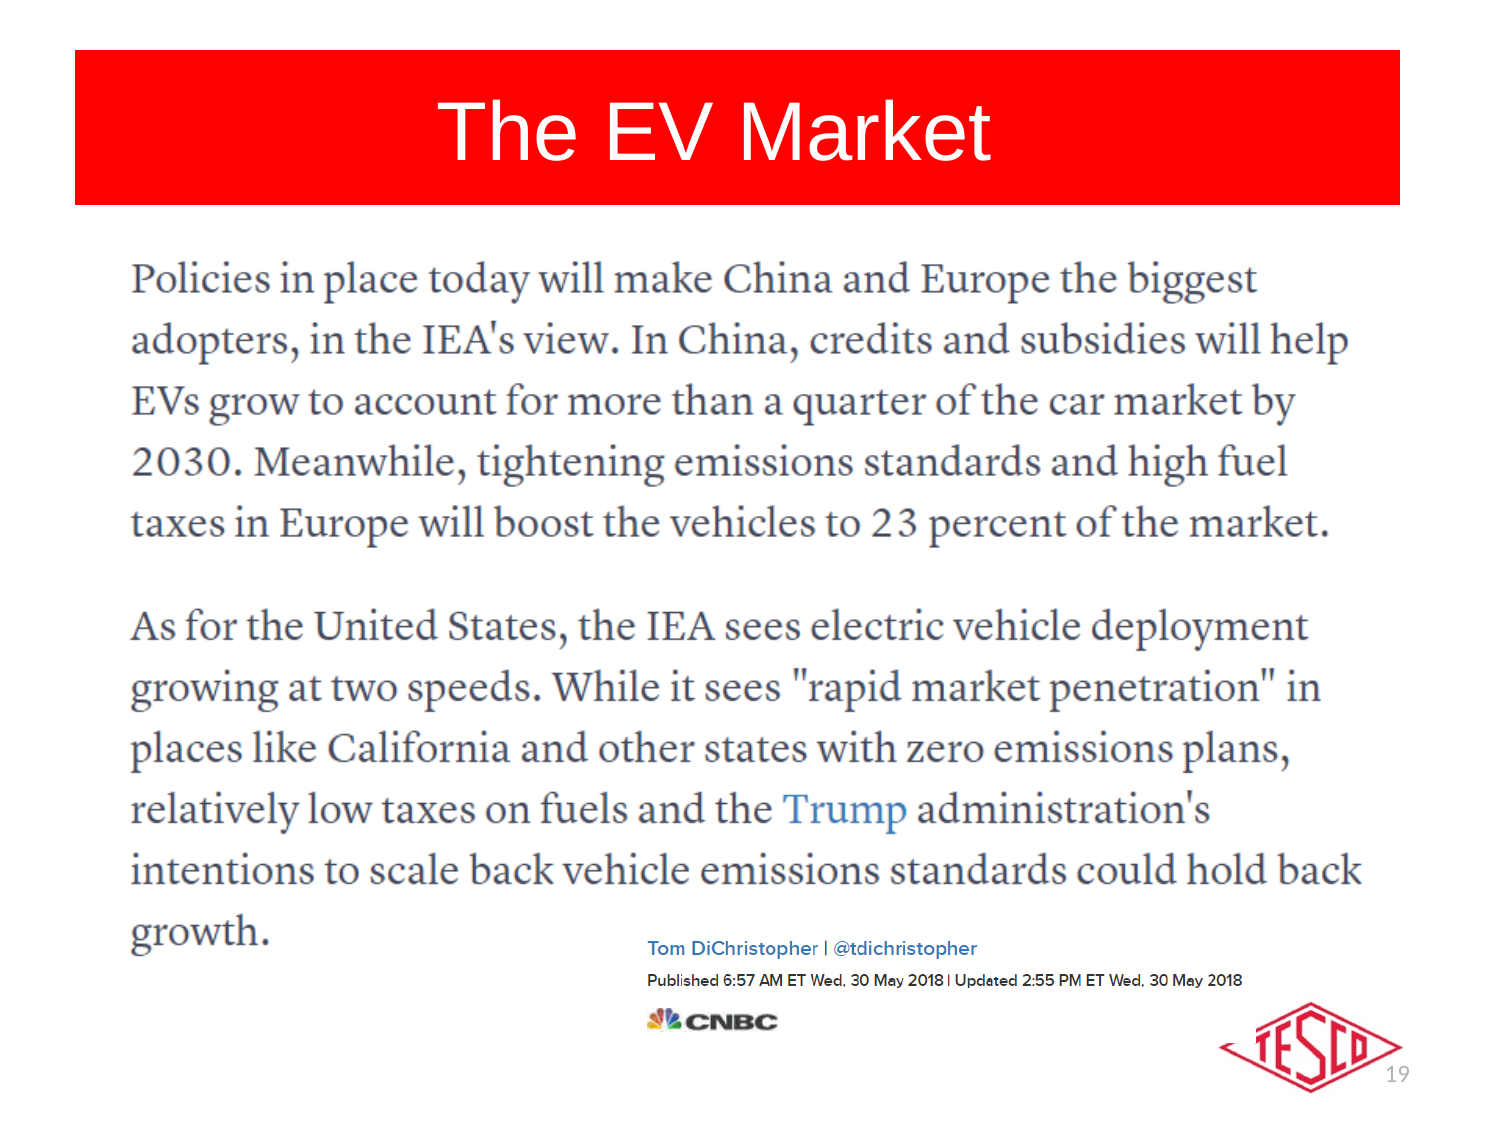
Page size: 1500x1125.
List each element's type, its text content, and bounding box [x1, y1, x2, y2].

slide_number 19 [1074, 1042, 1425, 1103]
picture [118, 249, 1413, 1043]
title The EV MarketT [75, 50, 1400, 205]
